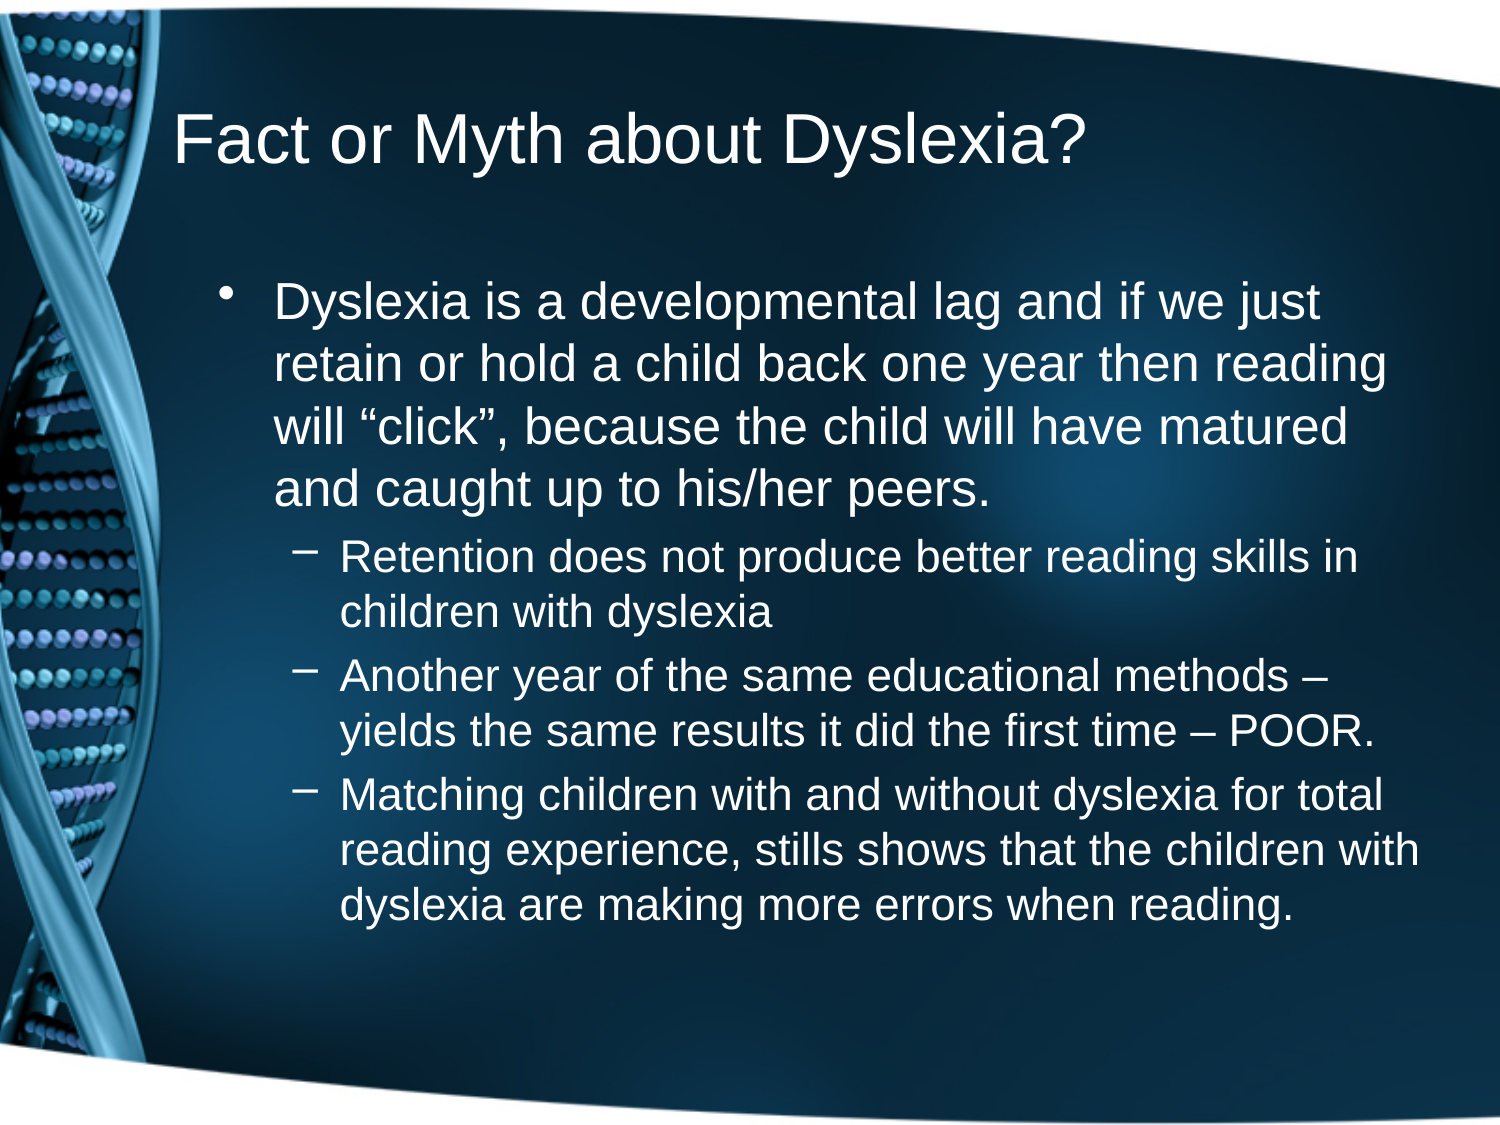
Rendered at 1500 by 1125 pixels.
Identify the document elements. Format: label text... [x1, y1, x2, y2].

picture [0, 0, 1500, 1125]
title Fact or Myth about Dyslexia? [157, 22, 1442, 249]
list Dyslexia is a developmental lag and if we just retain or hold a child back one year then reading will “click”, because the child will have matured and caught up to his/her peers. Retention does not produce better reading skills in children with dyslexia Another year of the same educational methods – yields the same results it did the first time – POOR. Matching children with and without dyslexia for total reading experience, stills shows that the children with dyslexia are making more errors when reading. [202, 259, 1442, 1074]
